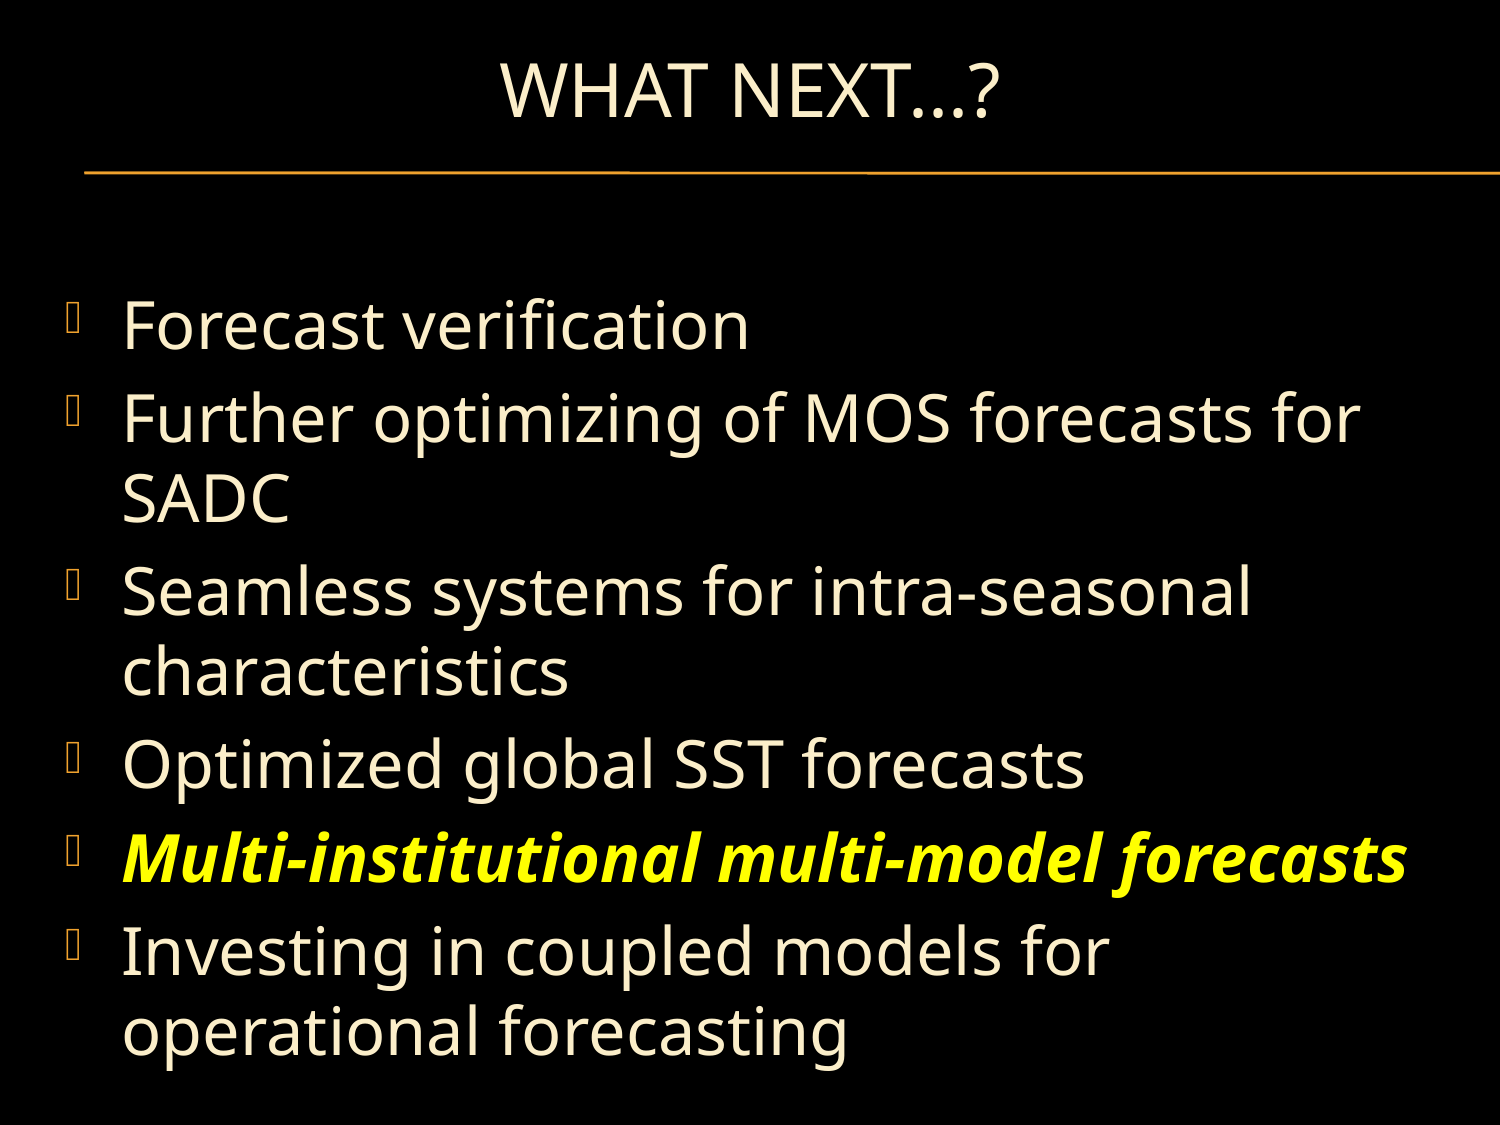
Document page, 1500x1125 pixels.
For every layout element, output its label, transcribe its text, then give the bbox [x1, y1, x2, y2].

list Forecast verification Further optimizing of MOS forecasts for SADC Seamless systems for intra-seasonal characteristics Optimized global SST forecasts Multi-institutional multi-model forecasts Investing in coupled models for operational forecasting [49, 274, 1476, 1101]
title What next...? [0, 0, 1500, 175]
